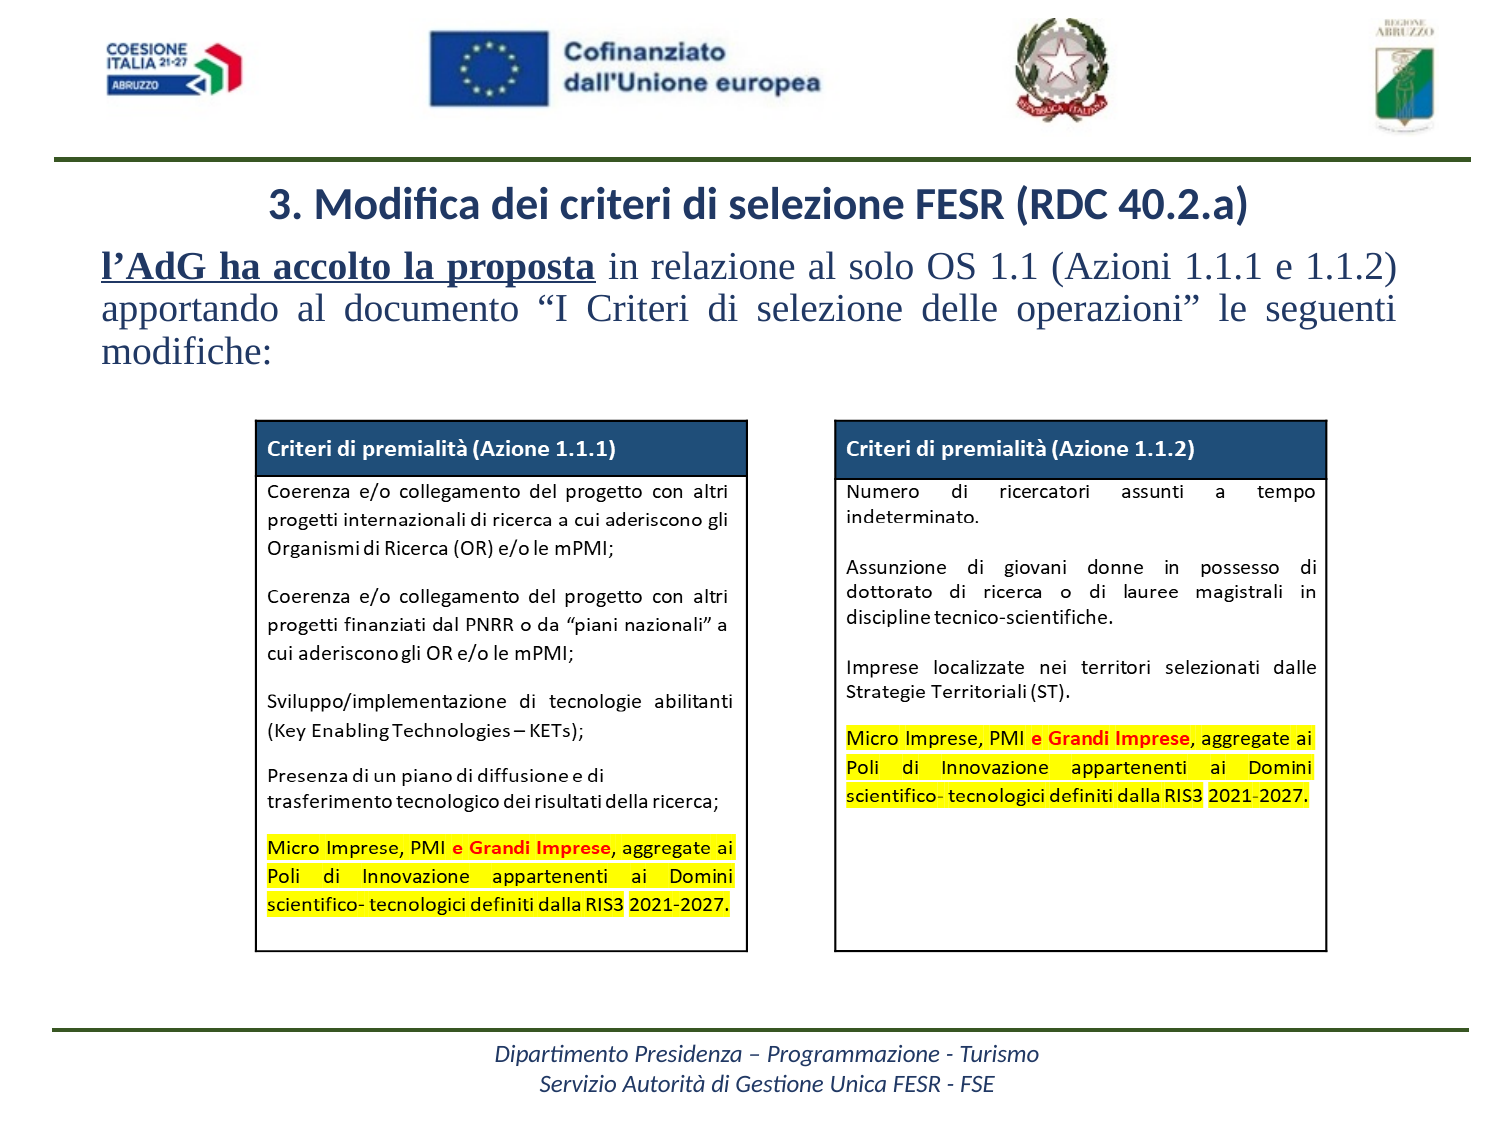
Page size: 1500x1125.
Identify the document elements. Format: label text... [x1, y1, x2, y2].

subtitle l’AdG ha accolto la proposta in relazione al solo OS 1.1 (Azioni 1.1.1 e 1.1.2) apportando al documento “I Criteri di selezione delle operazioni” le seguenti modifiche: [86, 237, 1414, 979]
picture [254, 419, 750, 953]
text_box 3. Modifica dei criteri di selezione FESR (RDC 40.2.a) [58, 166, 1470, 237]
picture [82, 18, 1439, 137]
picture [834, 419, 1330, 953]
